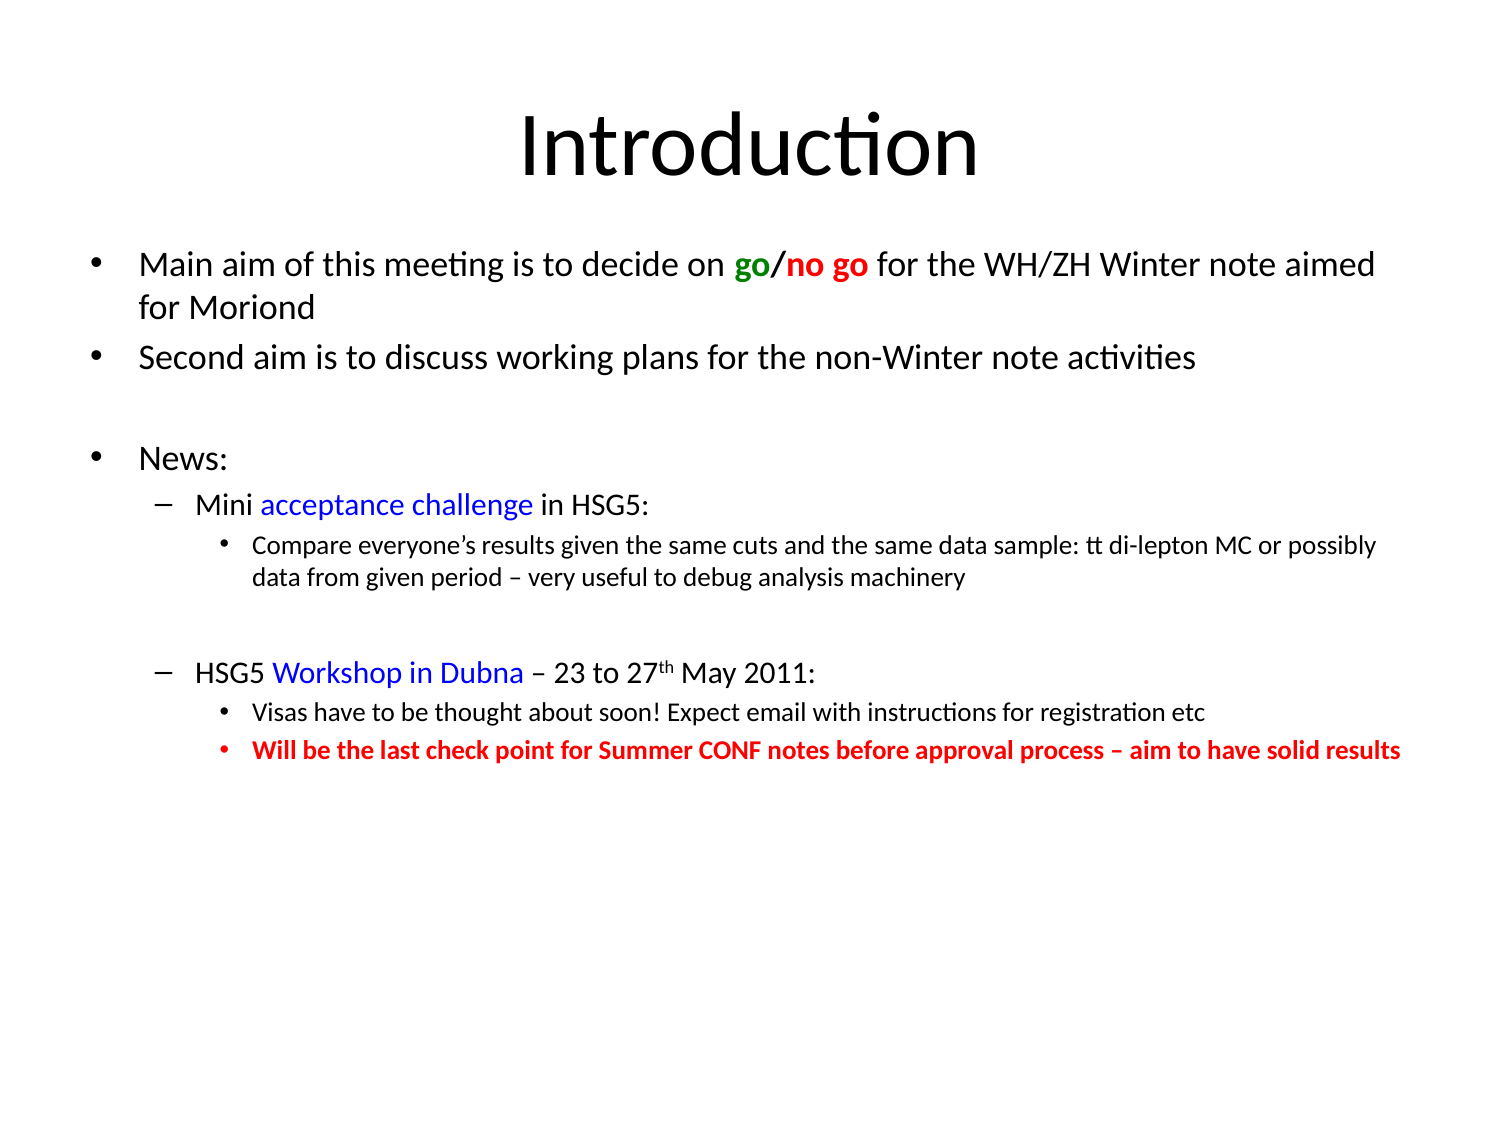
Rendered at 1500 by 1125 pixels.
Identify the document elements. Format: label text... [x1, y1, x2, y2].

title Introduction [75, 45, 1425, 232]
list Main aim of this meeting is to decide on go/no go for the WH/ZH Winter note aimed for Moriond Second aim is to discuss working plans for the non-Winter note activities News: Mini acceptance challenge in HSG5: Compare everyone’s results given the same cuts and the same data sample: tt di-lepton MC or possibly data from given period – very useful to debug analysis machinery HSG5 Workshop in Dubna – 23 to 27th May 2011: Visas have to be thought about soon! Expect email with instructions for registration etc Will be the last check point for Summer CONF notes before approval process – aim to have solid results [75, 232, 1425, 788]
